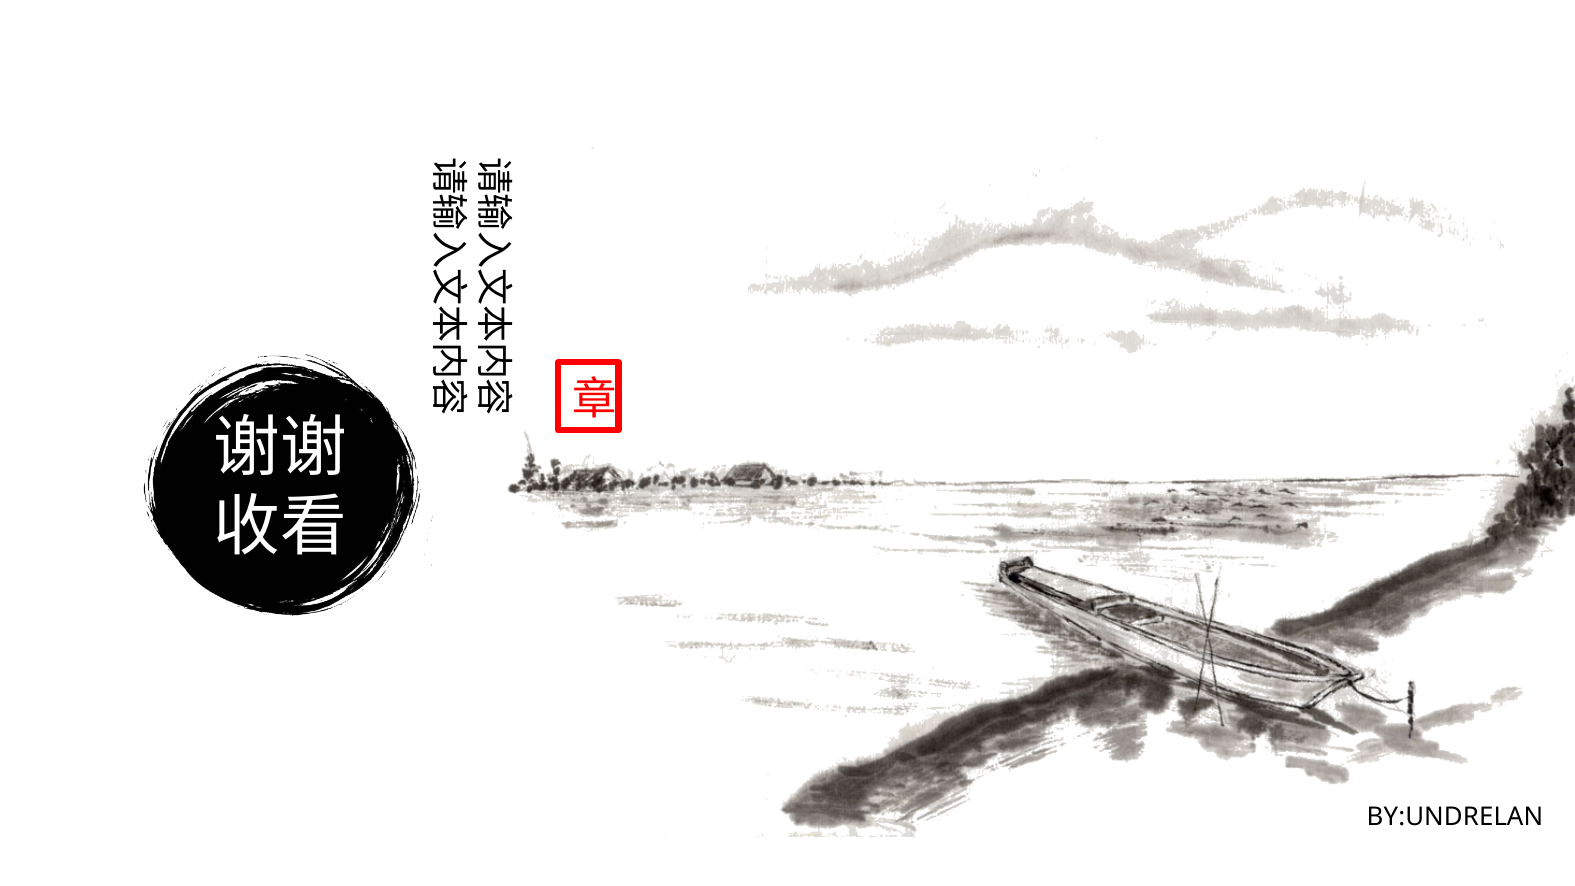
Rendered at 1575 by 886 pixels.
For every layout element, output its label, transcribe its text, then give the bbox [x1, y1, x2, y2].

text_box 请输入文本内容 请输入文本内容 [405, 142, 501, 435]
picture [501, 77, 1575, 837]
picture [133, 336, 433, 631]
